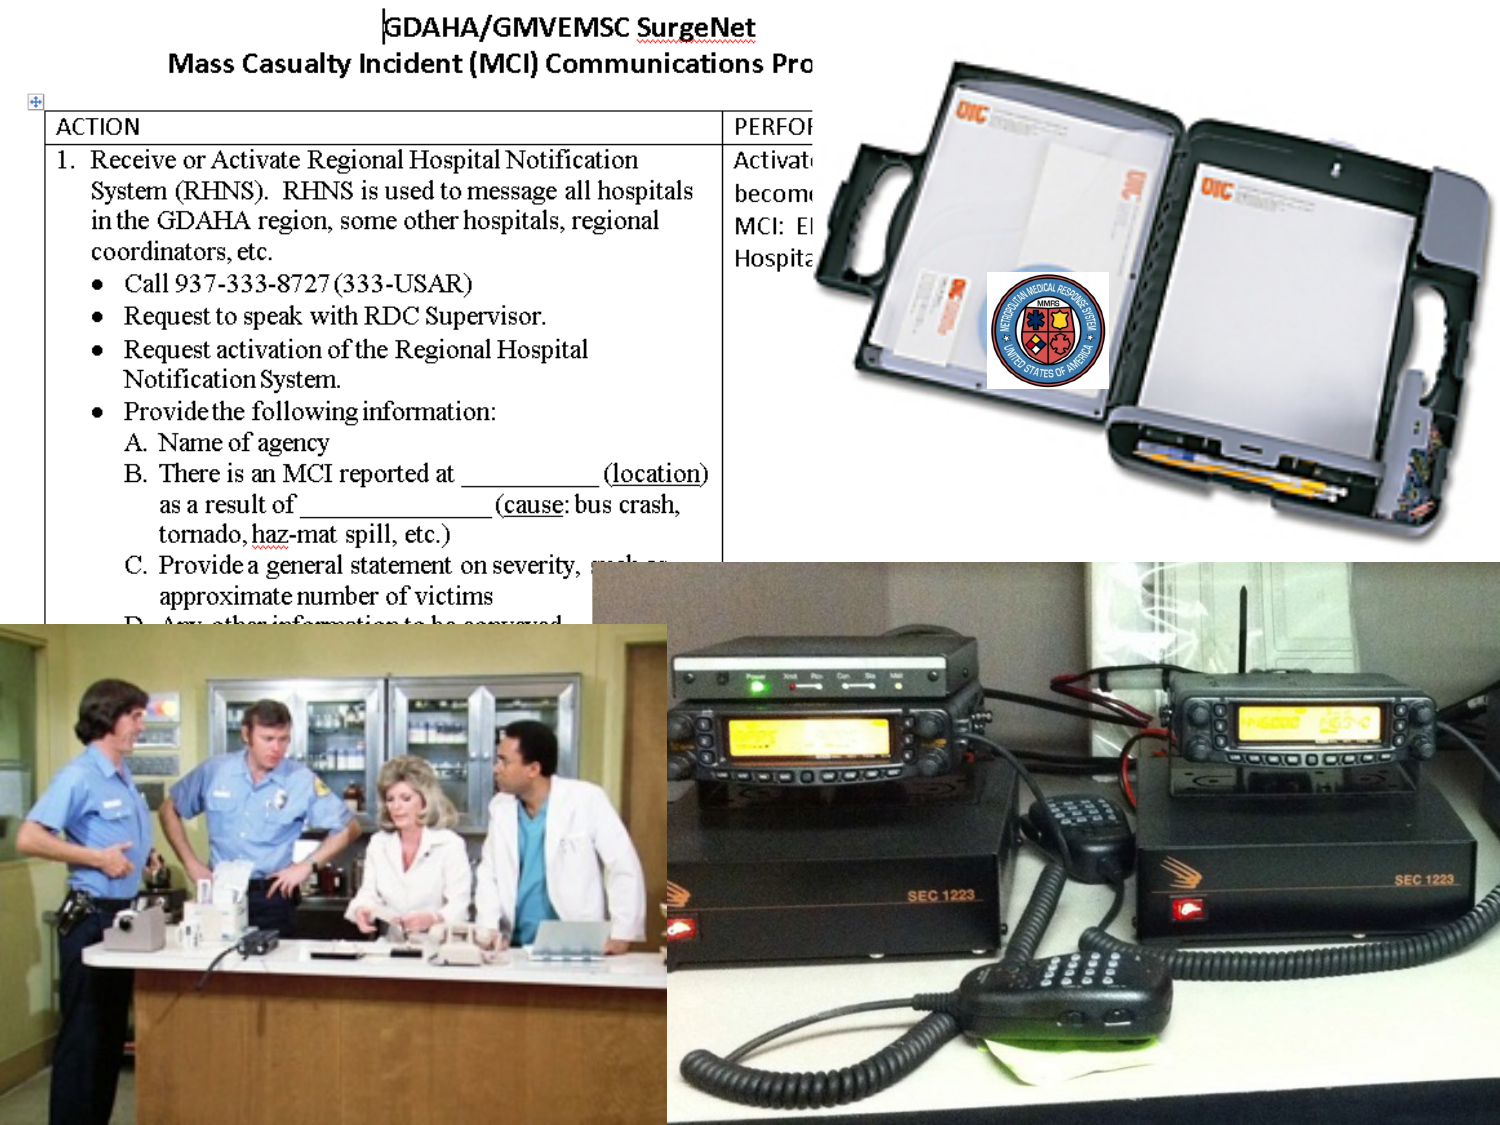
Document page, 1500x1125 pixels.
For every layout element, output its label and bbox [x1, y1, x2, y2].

picture [0, 0, 1500, 1125]
text_box [812, 0, 1500, 561]
